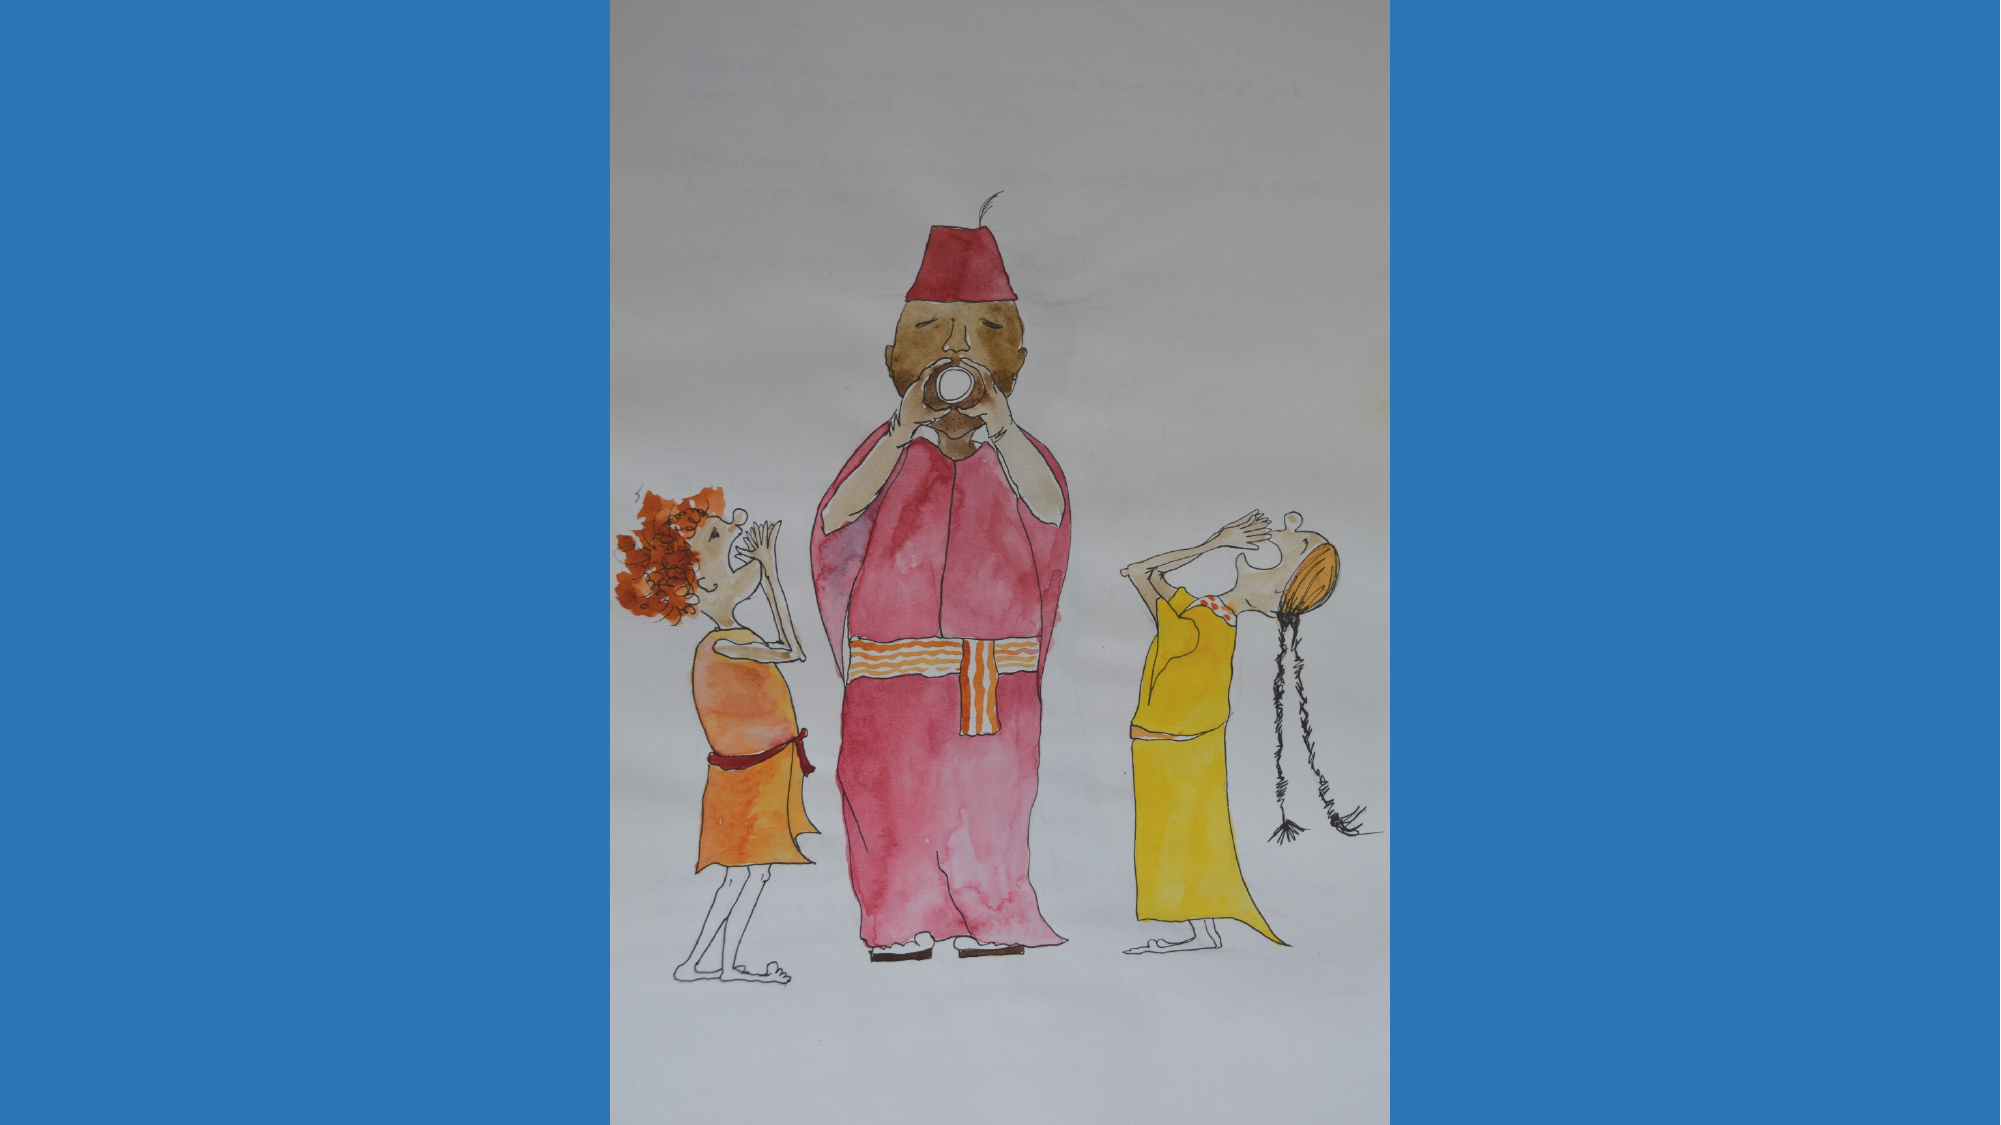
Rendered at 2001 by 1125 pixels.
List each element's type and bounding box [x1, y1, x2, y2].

picture [610, 0, 1390, 1125]
